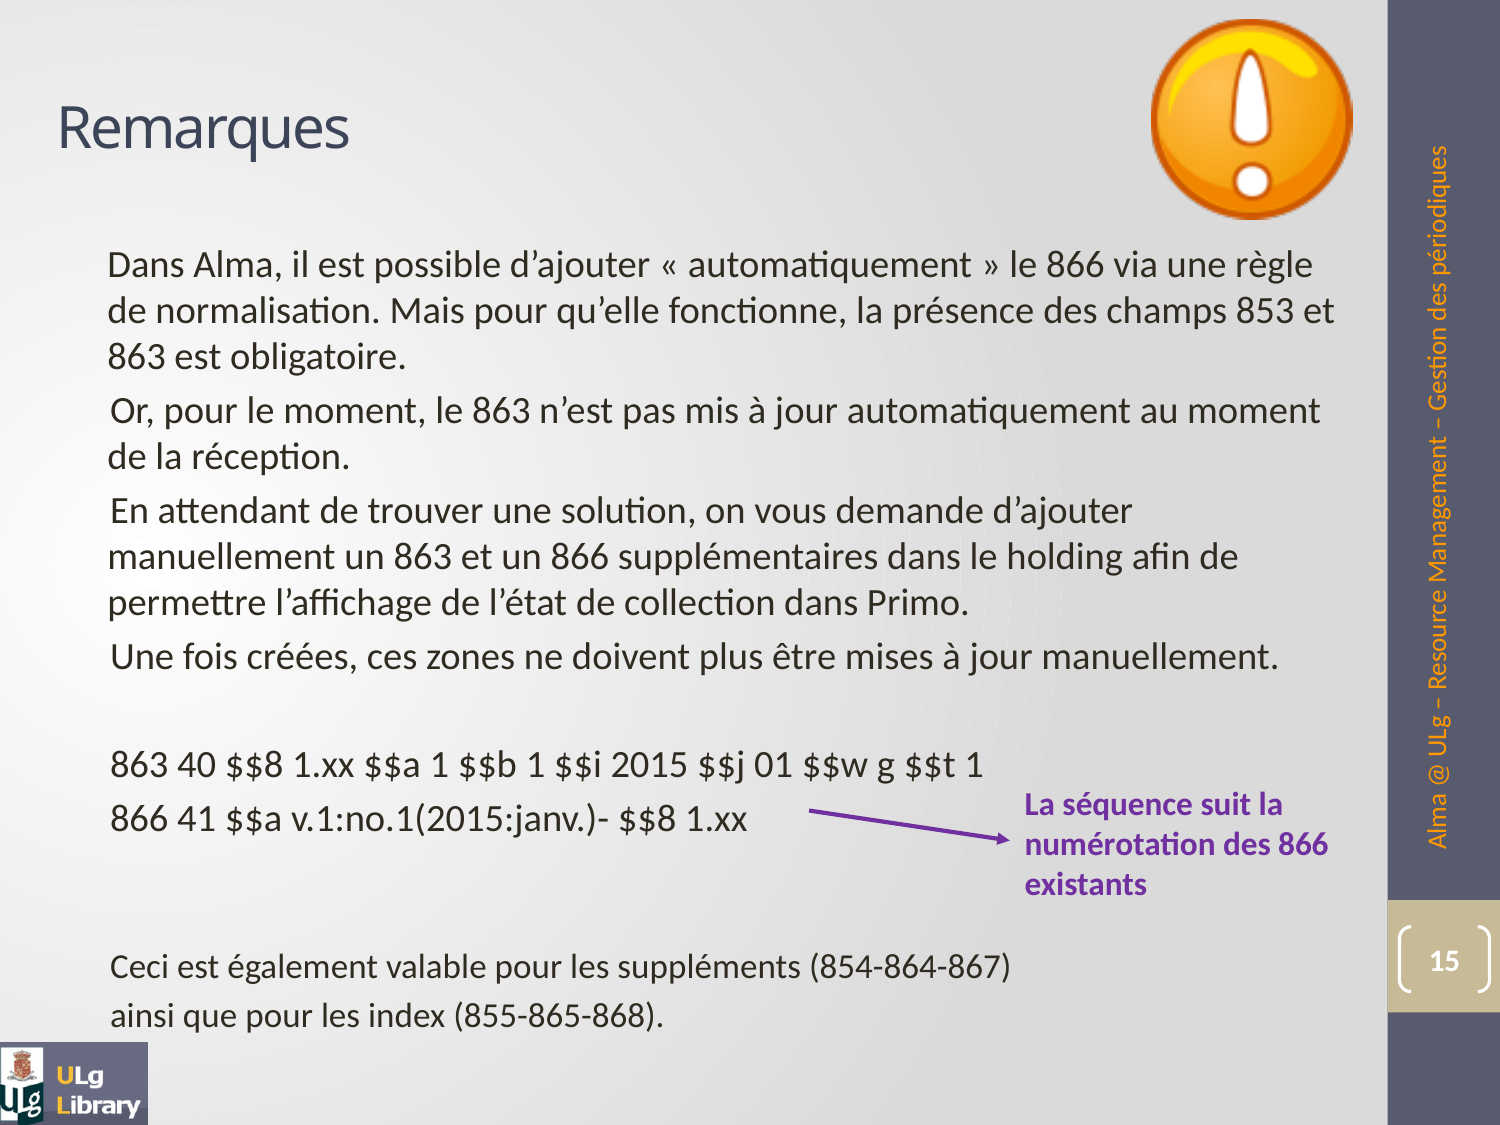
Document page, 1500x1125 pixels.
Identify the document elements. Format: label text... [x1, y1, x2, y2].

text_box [808, 809, 1011, 841]
slide_number 15 [1397, 925, 1492, 994]
list Dans Alma, il est possible d’ajouter « automatiquement » le 866 via une règle de normalisation. Mais pour qu’elle fonctionne, la présence des champs 853 et 863 est obligatoire. Or, pour le moment, le 863 n’est pas mis à jour automatiquement au moment de la réception. En attendant de trouver une solution, on vous demande d’ajouter manuellement un 863 et un 866 supplémentaires dans le holding afin de permettre l’affichage de l’état de collection dans Primo. Une fois créées, ces zones ne doivent plus être mises à jour manuellement. 863 40 $$8 1.xx $$a 1 $$b 1 $$i 2015 $$j 01 $$w g $$t 1 866 41 $$a v.1:no.1(2015:janv.)- $$8 1.xx Ceci est également valable pour les suppléments (854-864-867) ainsi que pour les index (855-865-868). [41, 231, 1353, 1050]
picture [1151, 18, 1353, 221]
footer Alma @ ULg – Resource Management – Gestion des périodiques [1411, 31, 1472, 865]
text_box La séquence suit la numérotation des 866 existants [1009, 775, 1353, 910]
title Remarques [41, 30, 1149, 219]
picture [0, 1042, 148, 1125]
